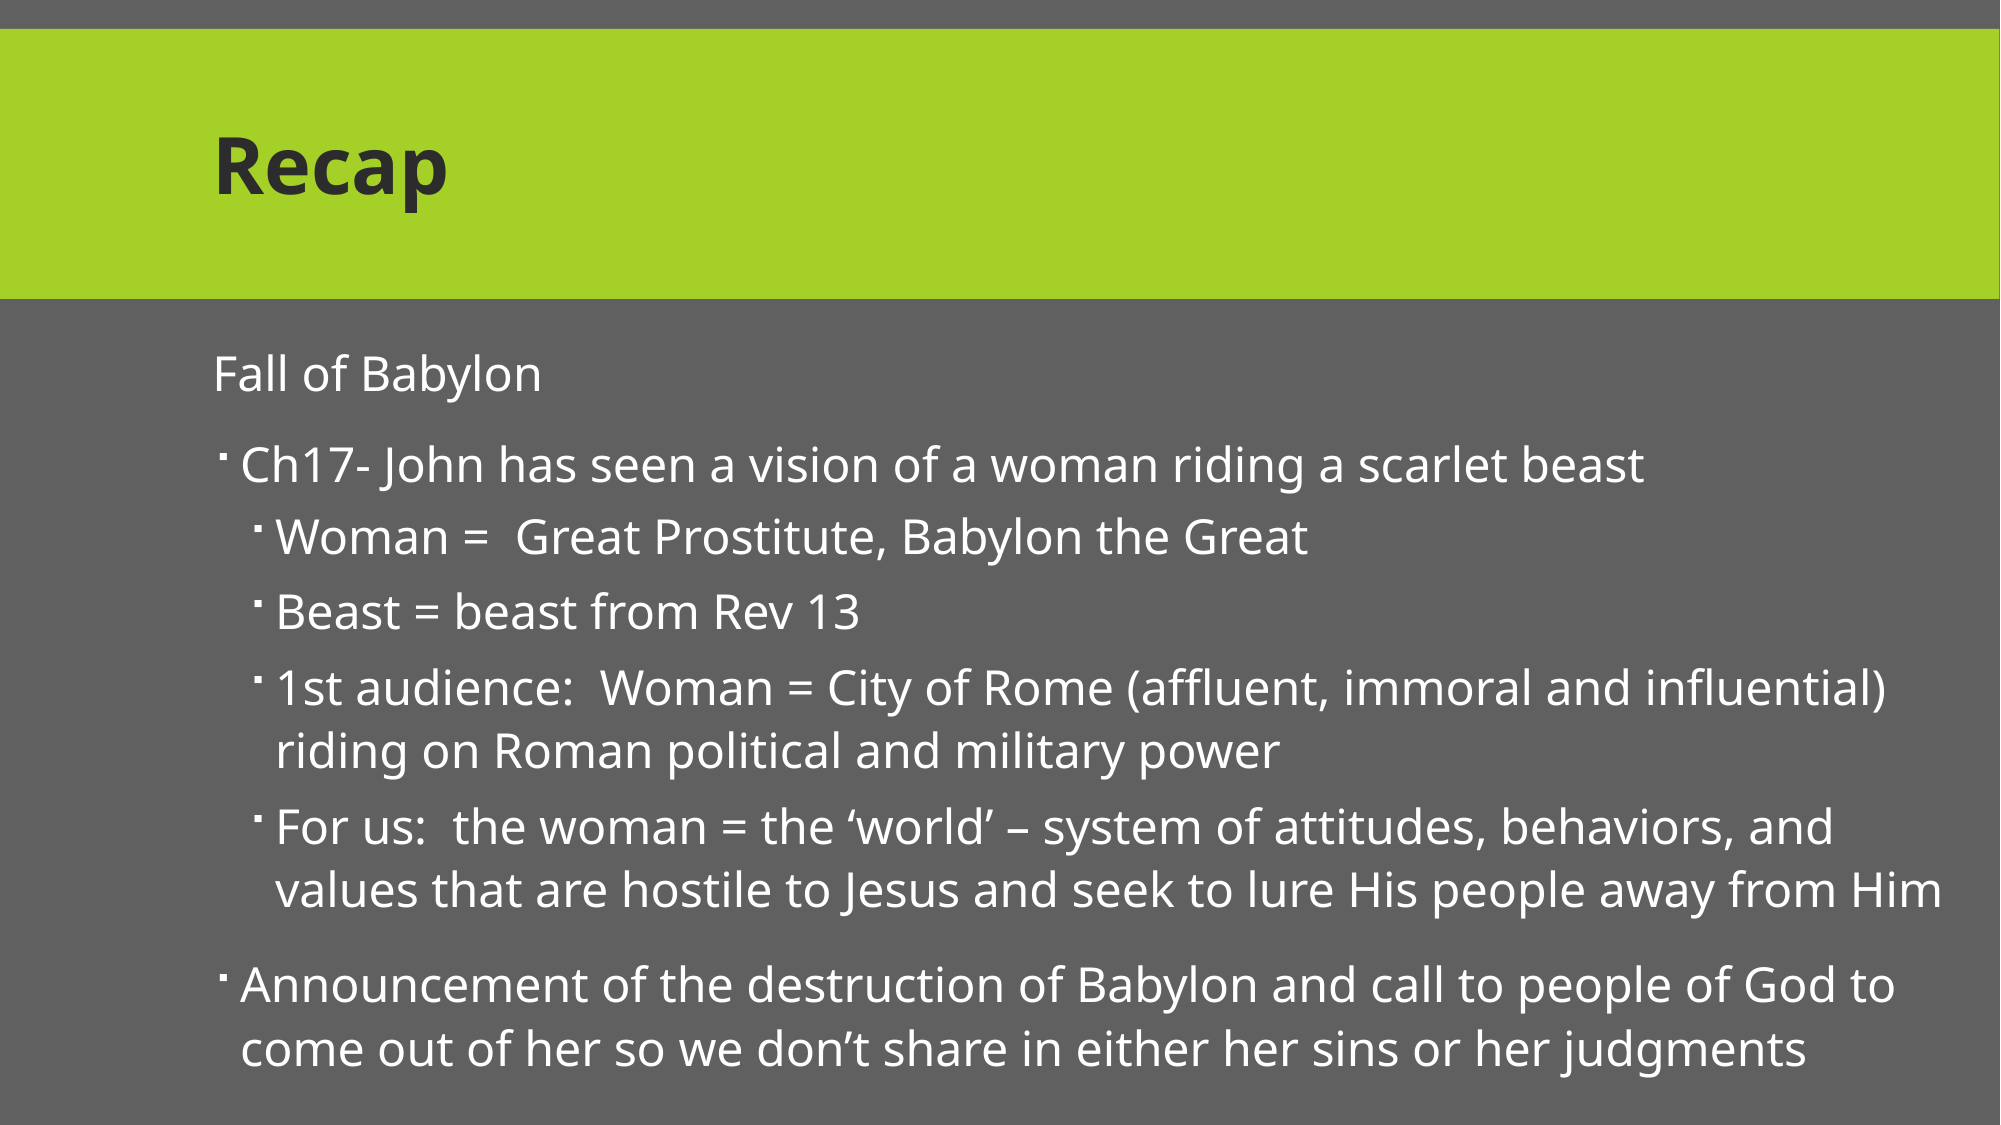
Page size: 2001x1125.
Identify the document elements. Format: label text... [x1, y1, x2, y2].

list Fall of Babylon Ch17- John has seen a vision of a woman riding a scarlet beast Woman = Great Prostitute, Babylon the Great Beast = beast from Rev 13 1st audience: Woman = City of Rome (affluent, immoral and influential) riding on Roman political and military power For us: the woman = the ‘world’ – system of attitudes, behaviors, and values that are hostile to Jesus and seek to lure His people away from Him Announcement of the destruction of Babylon and call to people of God to come out of her so we don’t share in either her sins or her judgments [197, 329, 1968, 1100]
title Recap [197, 46, 1803, 295]
